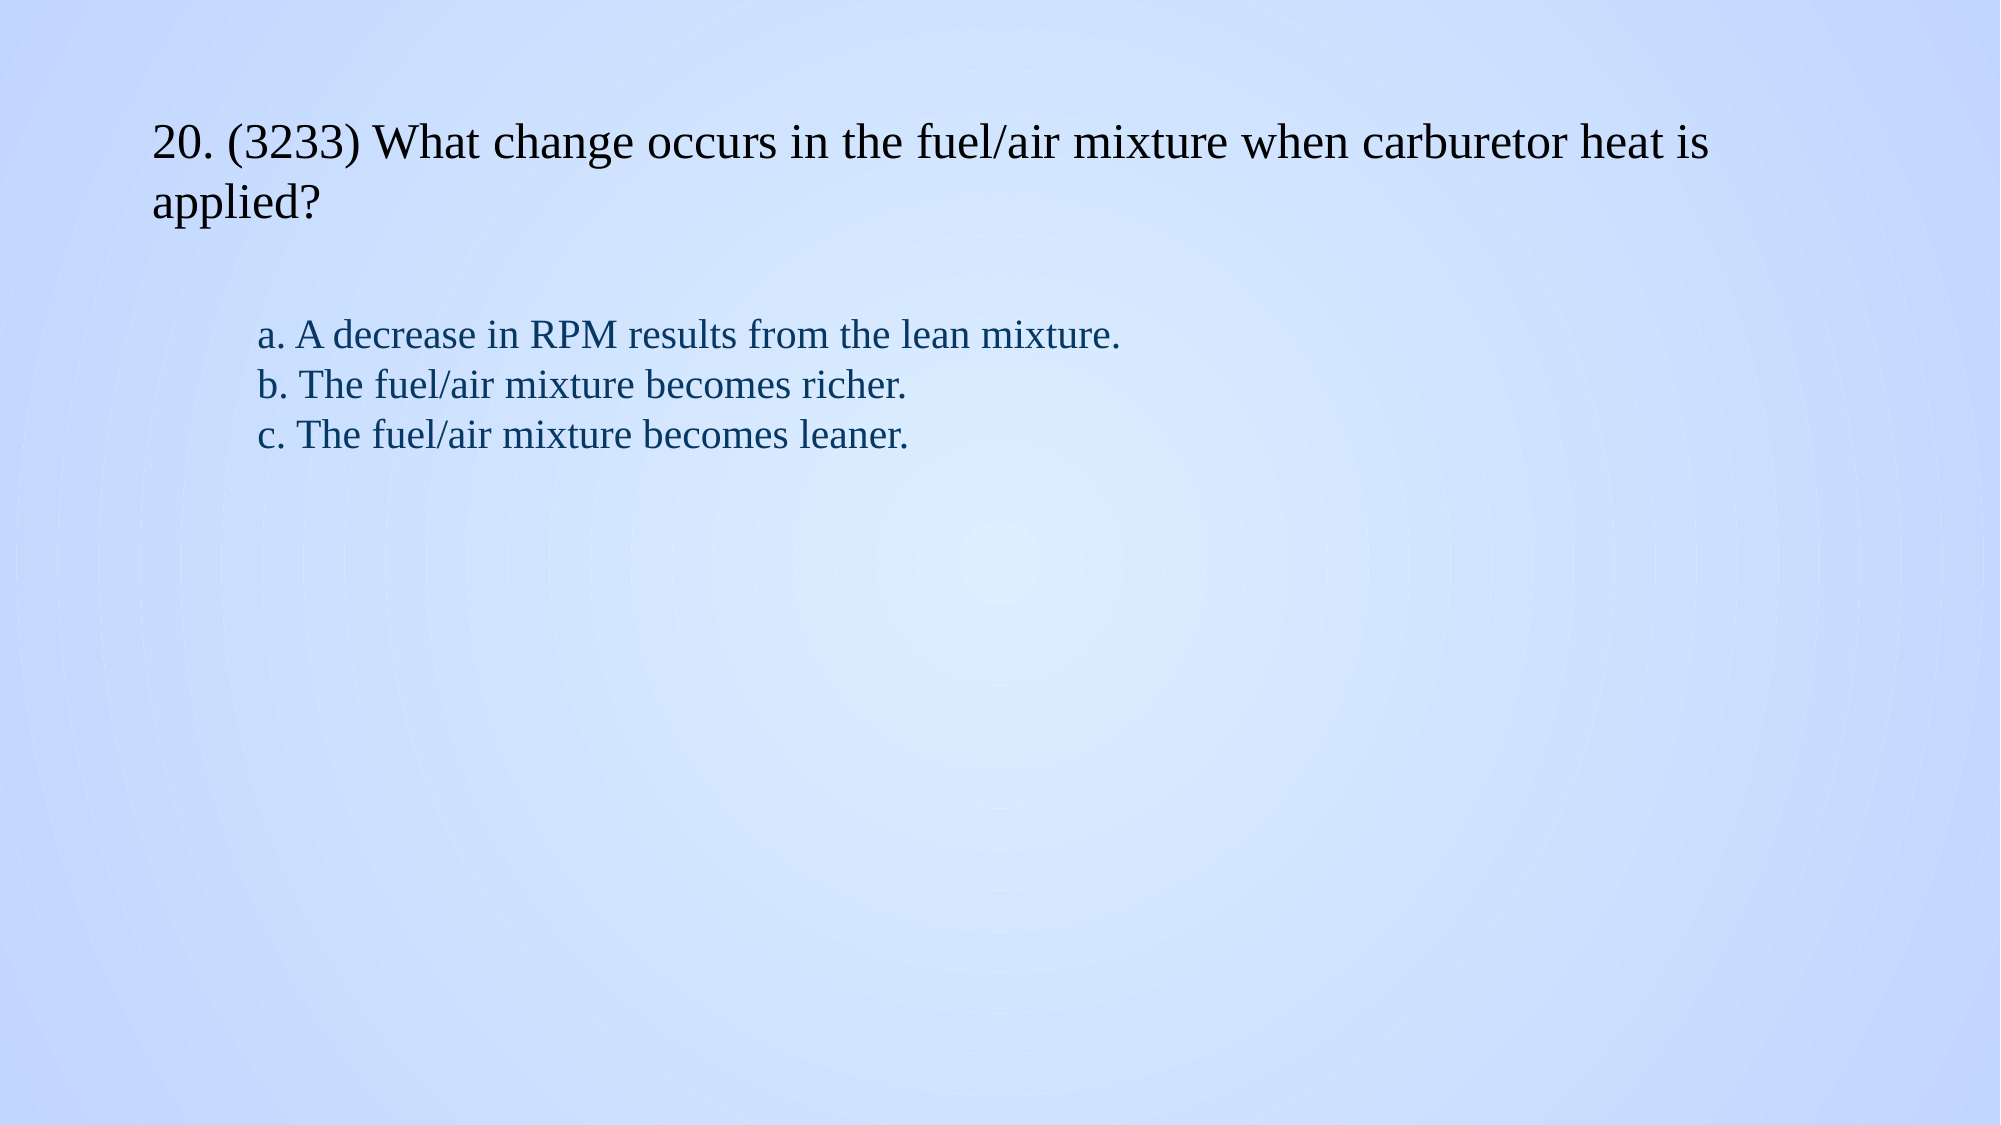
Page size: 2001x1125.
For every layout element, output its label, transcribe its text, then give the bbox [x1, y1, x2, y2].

title 20. (3233) What change occurs in the fuel/air mixture when carburetor heat is applied? [137, 59, 1863, 278]
list a. A decrease in RPM results from the lean mixture. b. The fuel/air mixture becomes richer. c. The fuel/air mixture becomes leaner. [137, 299, 1863, 1014]
